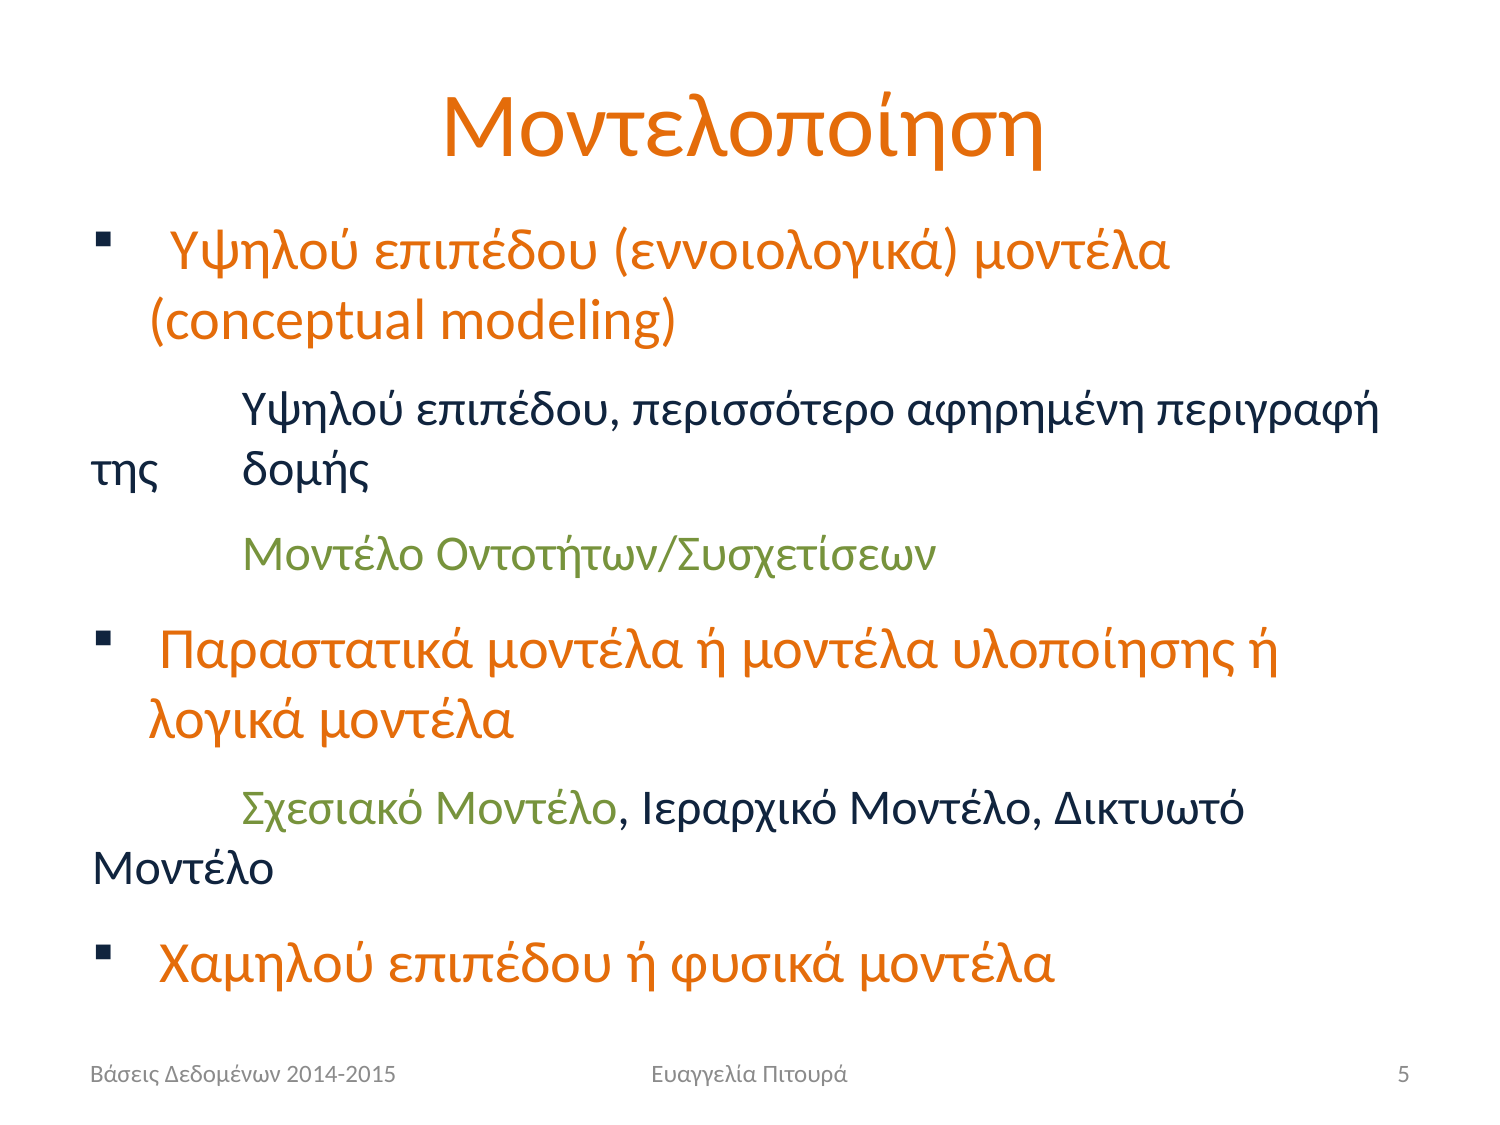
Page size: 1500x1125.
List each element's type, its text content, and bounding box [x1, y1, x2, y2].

title Μοντελοποίηση [68, 26, 1419, 214]
slide_number 5 [1074, 1042, 1425, 1103]
slide_number Βάσεις Δεδομένων 2014-2015 [75, 1042, 425, 1103]
text_box Υψηλού επιπέδου (εννοιολογικά) μοντέλα (conceptual modeling) Υψηλού επιπέδου, περισσότερο αφηρημένη περιγραφή της δομής Μοντέλο Οντοτήτων/Συσχετίσεων Παραστατικά μοντέλα ή μοντέλα υλοποίησης ή λογικά μοντέλα Σχεσιακό Μοντέλο, Ιεραρχικό Μοντέλο, Δικτυωτό Μοντέλο Χαμηλού επιπέδου ή φυσικά μοντέλα [77, 203, 1425, 1002]
footer Ευαγγελία Πιτουρά [512, 1042, 988, 1103]
